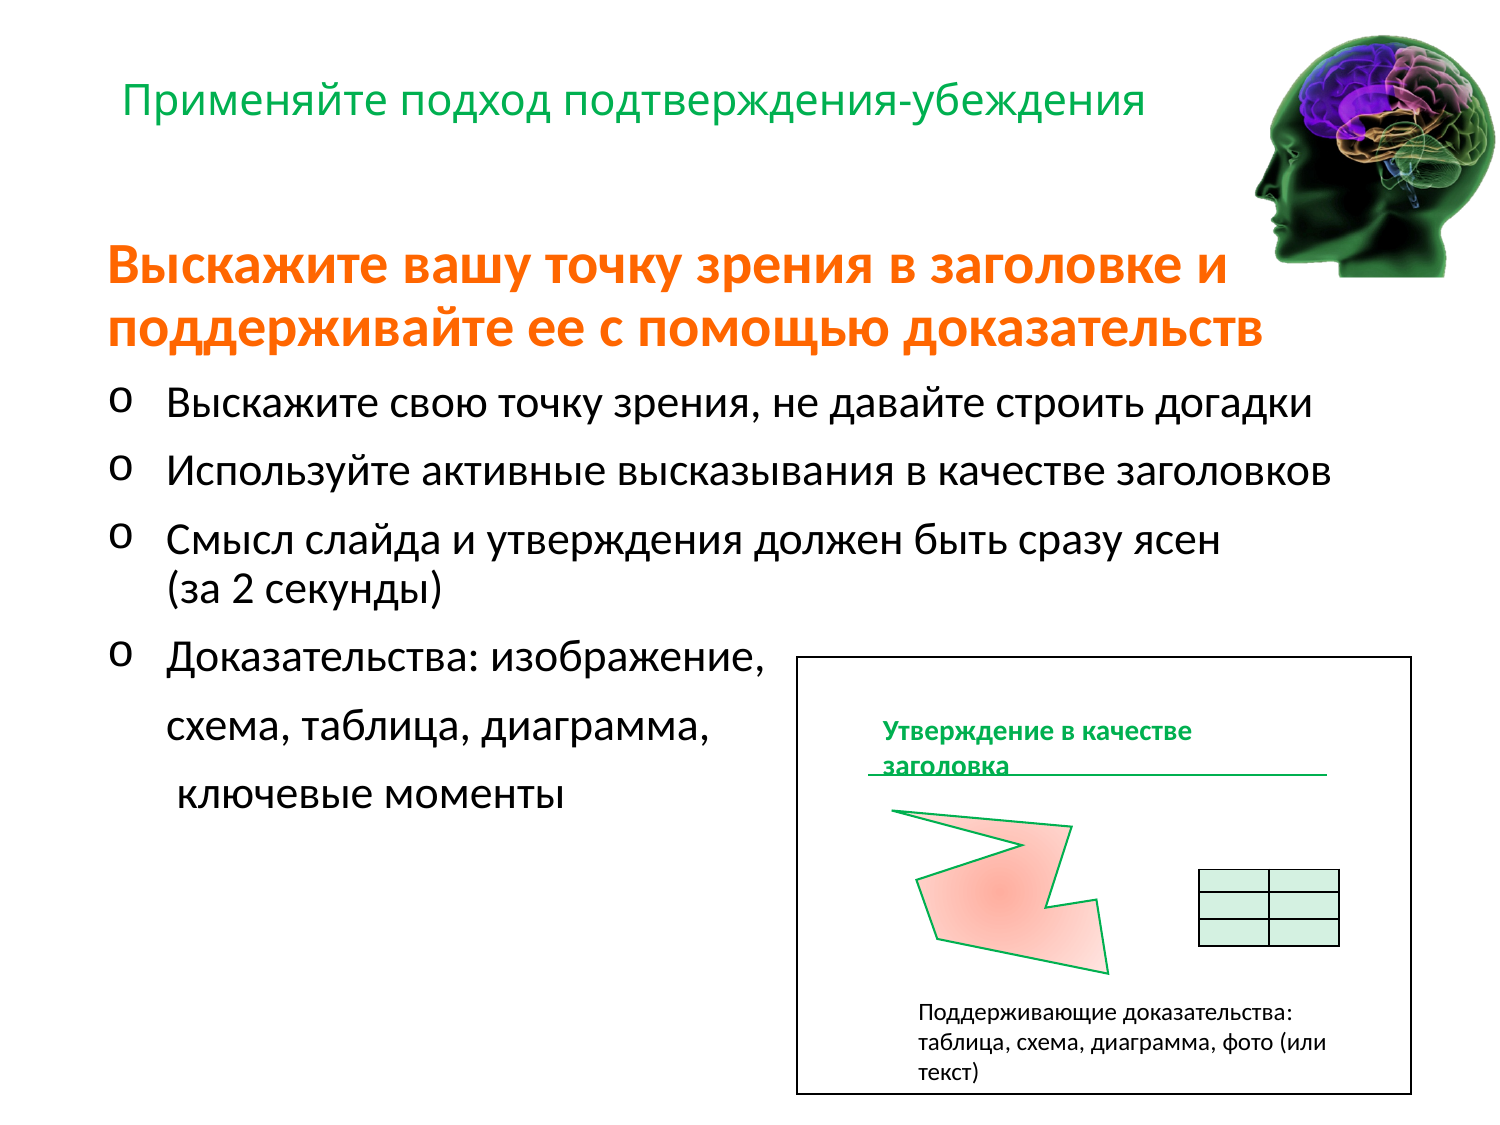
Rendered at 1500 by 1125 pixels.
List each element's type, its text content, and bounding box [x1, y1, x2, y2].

picture [1250, 30, 1500, 280]
table_cell [1270, 920, 1338, 945]
text_box Поддерживающие доказательства: таблица, схема, диаграмма, фото (или текст) [903, 987, 1400, 1093]
text_box [891, 809, 1110, 976]
table_cell [1200, 893, 1268, 918]
text_box [796, 656, 1412, 1095]
table_header [1270, 870, 1338, 891]
text_box Утверждение в качестве заголовка [868, 704, 1341, 789]
table_cell [1200, 920, 1268, 945]
table_header [1200, 870, 1268, 891]
table_cell [1270, 893, 1338, 918]
list Выскажите вашу точку зрения в заголовке и поддерживайте ее с помощью доказательств Выскажите свою точку зрения, не давайте строить догадки Используйте активные высказывания в качестве заголовков Смысл слайда и утверждения должен быть сразу ясен (за 2 секунды) Доказательства: изображение, схема, таблица, диаграмма, ключевые моменты [92, 137, 1424, 634]
title Применяйте подход подтверждения-убеждения [106, 1, 1179, 137]
